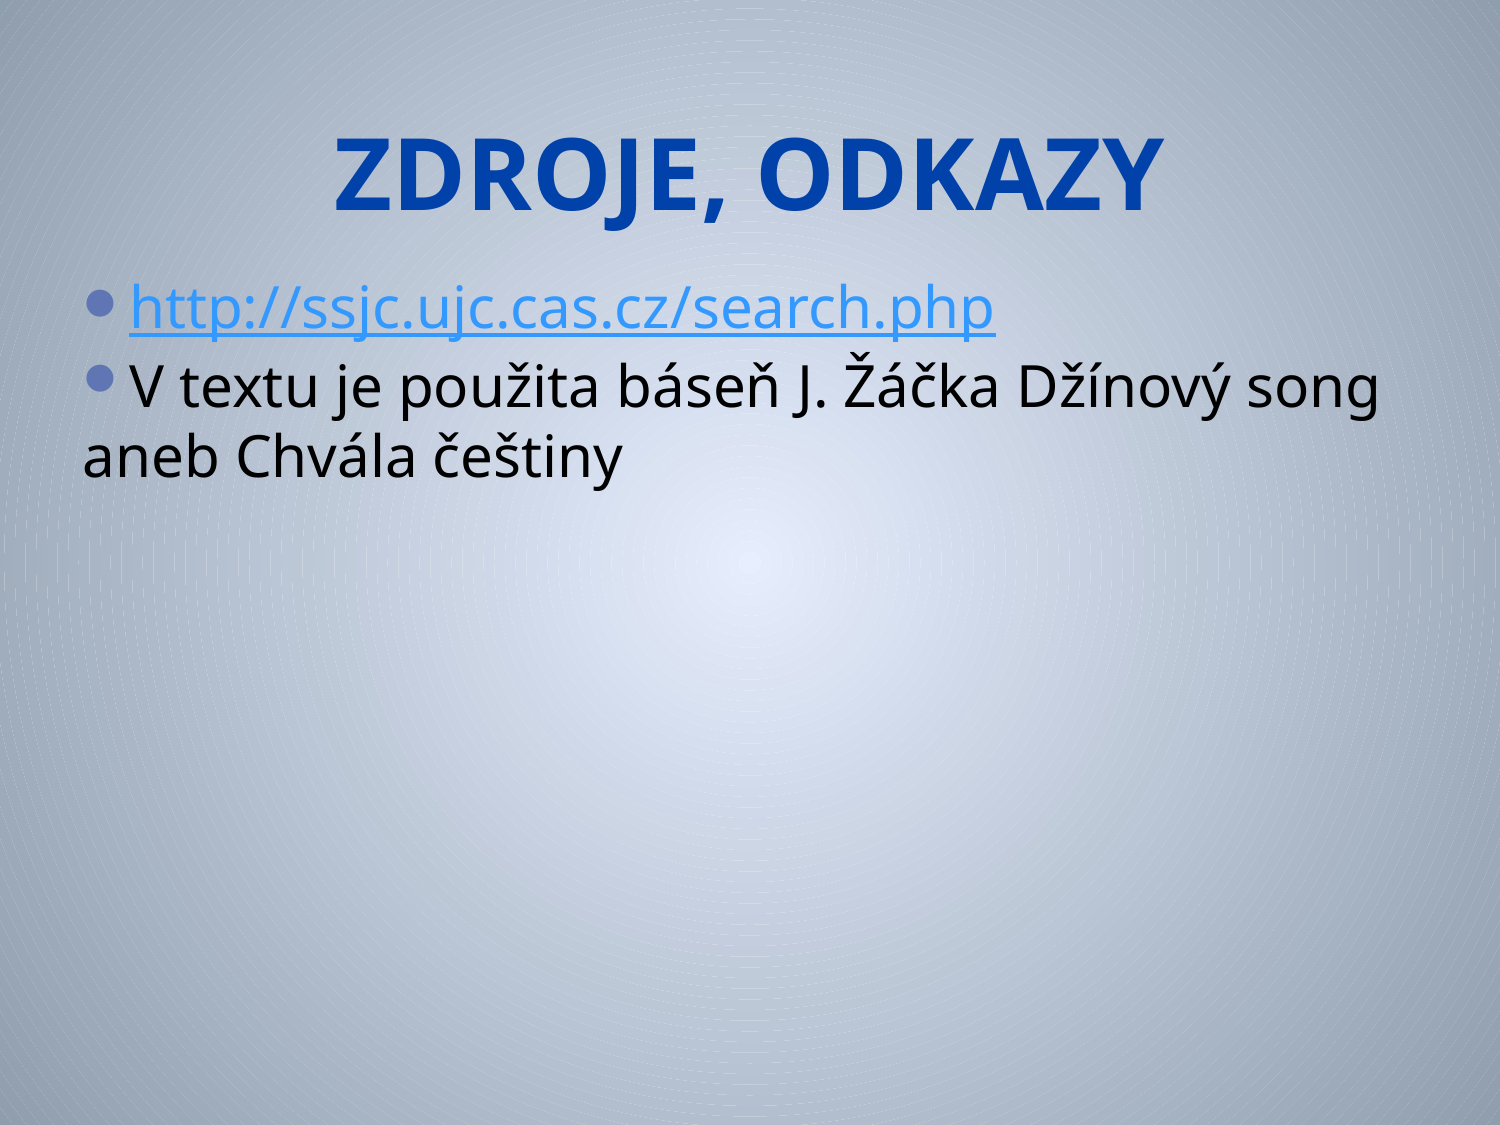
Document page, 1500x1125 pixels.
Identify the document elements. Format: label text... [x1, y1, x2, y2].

list http://ssjc.ujc.cas.cz/search.php V textu je použita báseň J. Žáčka Džínový song aneb Chvála češtiny [75, 262, 1425, 1005]
title ZDROJE, ODKAZY [75, 50, 1425, 238]
